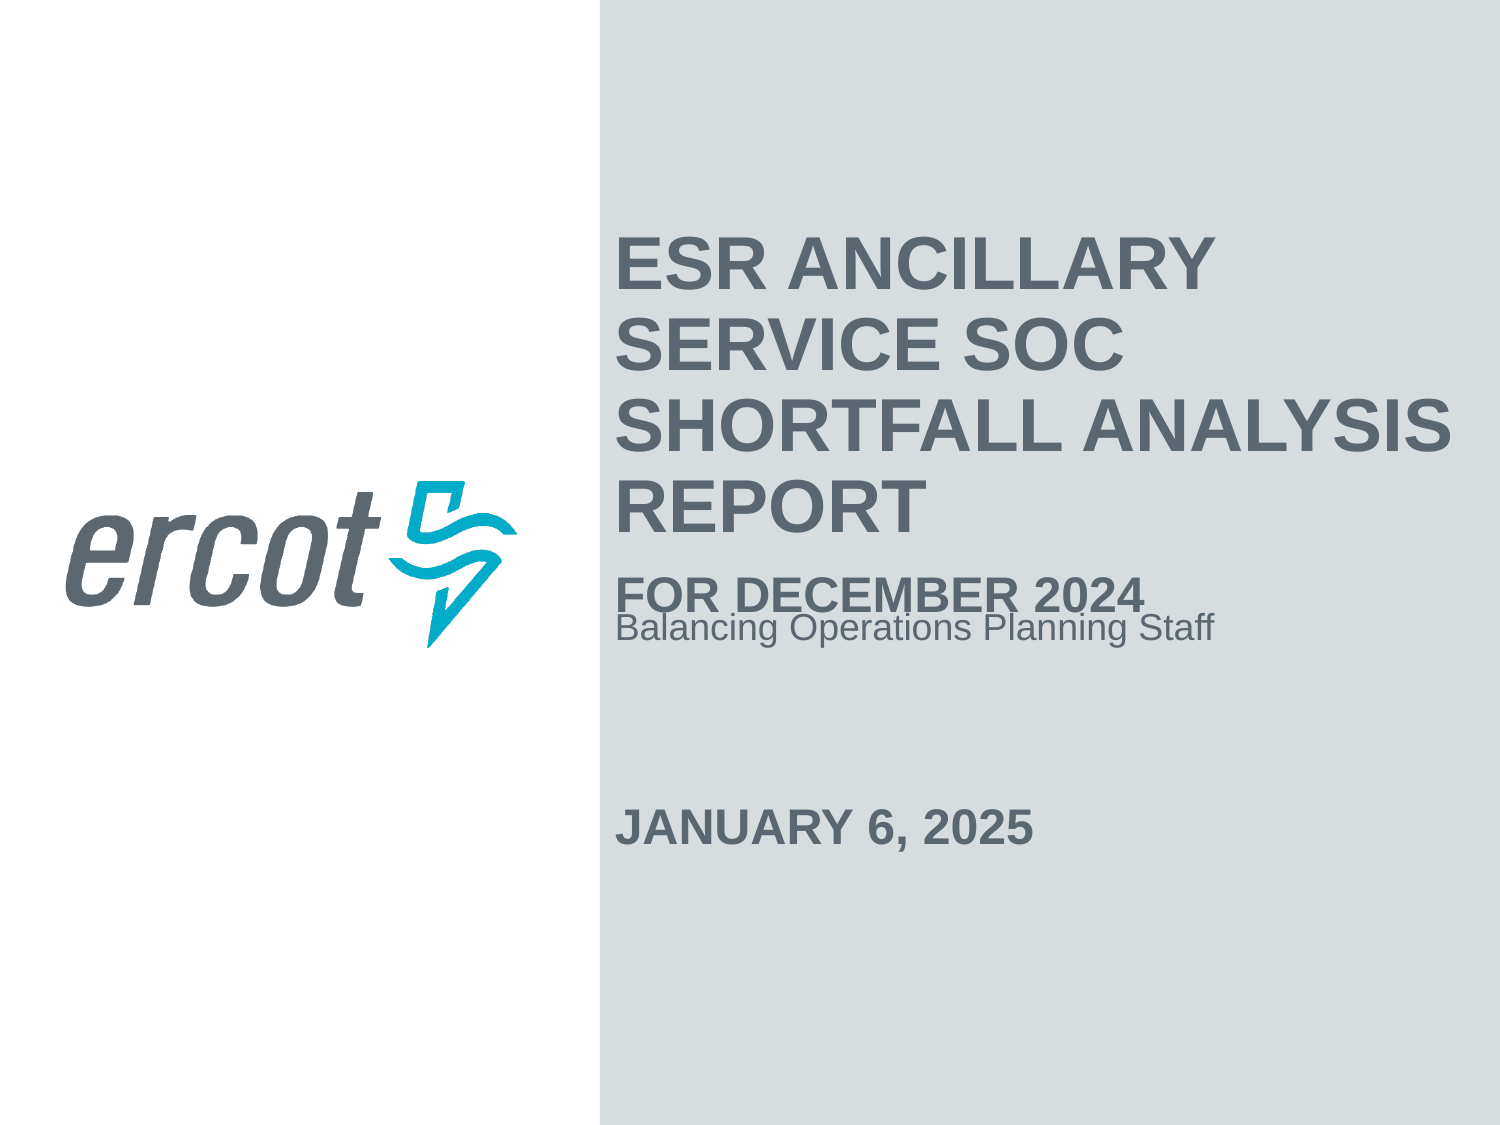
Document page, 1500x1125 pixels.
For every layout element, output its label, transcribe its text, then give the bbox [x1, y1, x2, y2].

text_box ESR Ancillary Service SOC Shortfall Analysis Report For December 2024 [599, 217, 1488, 596]
picture [56, 471, 525, 654]
text_box January 6, 2025 [600, 793, 1315, 900]
text_box Balancing Operations Planning Staff [600, 596, 1315, 688]
